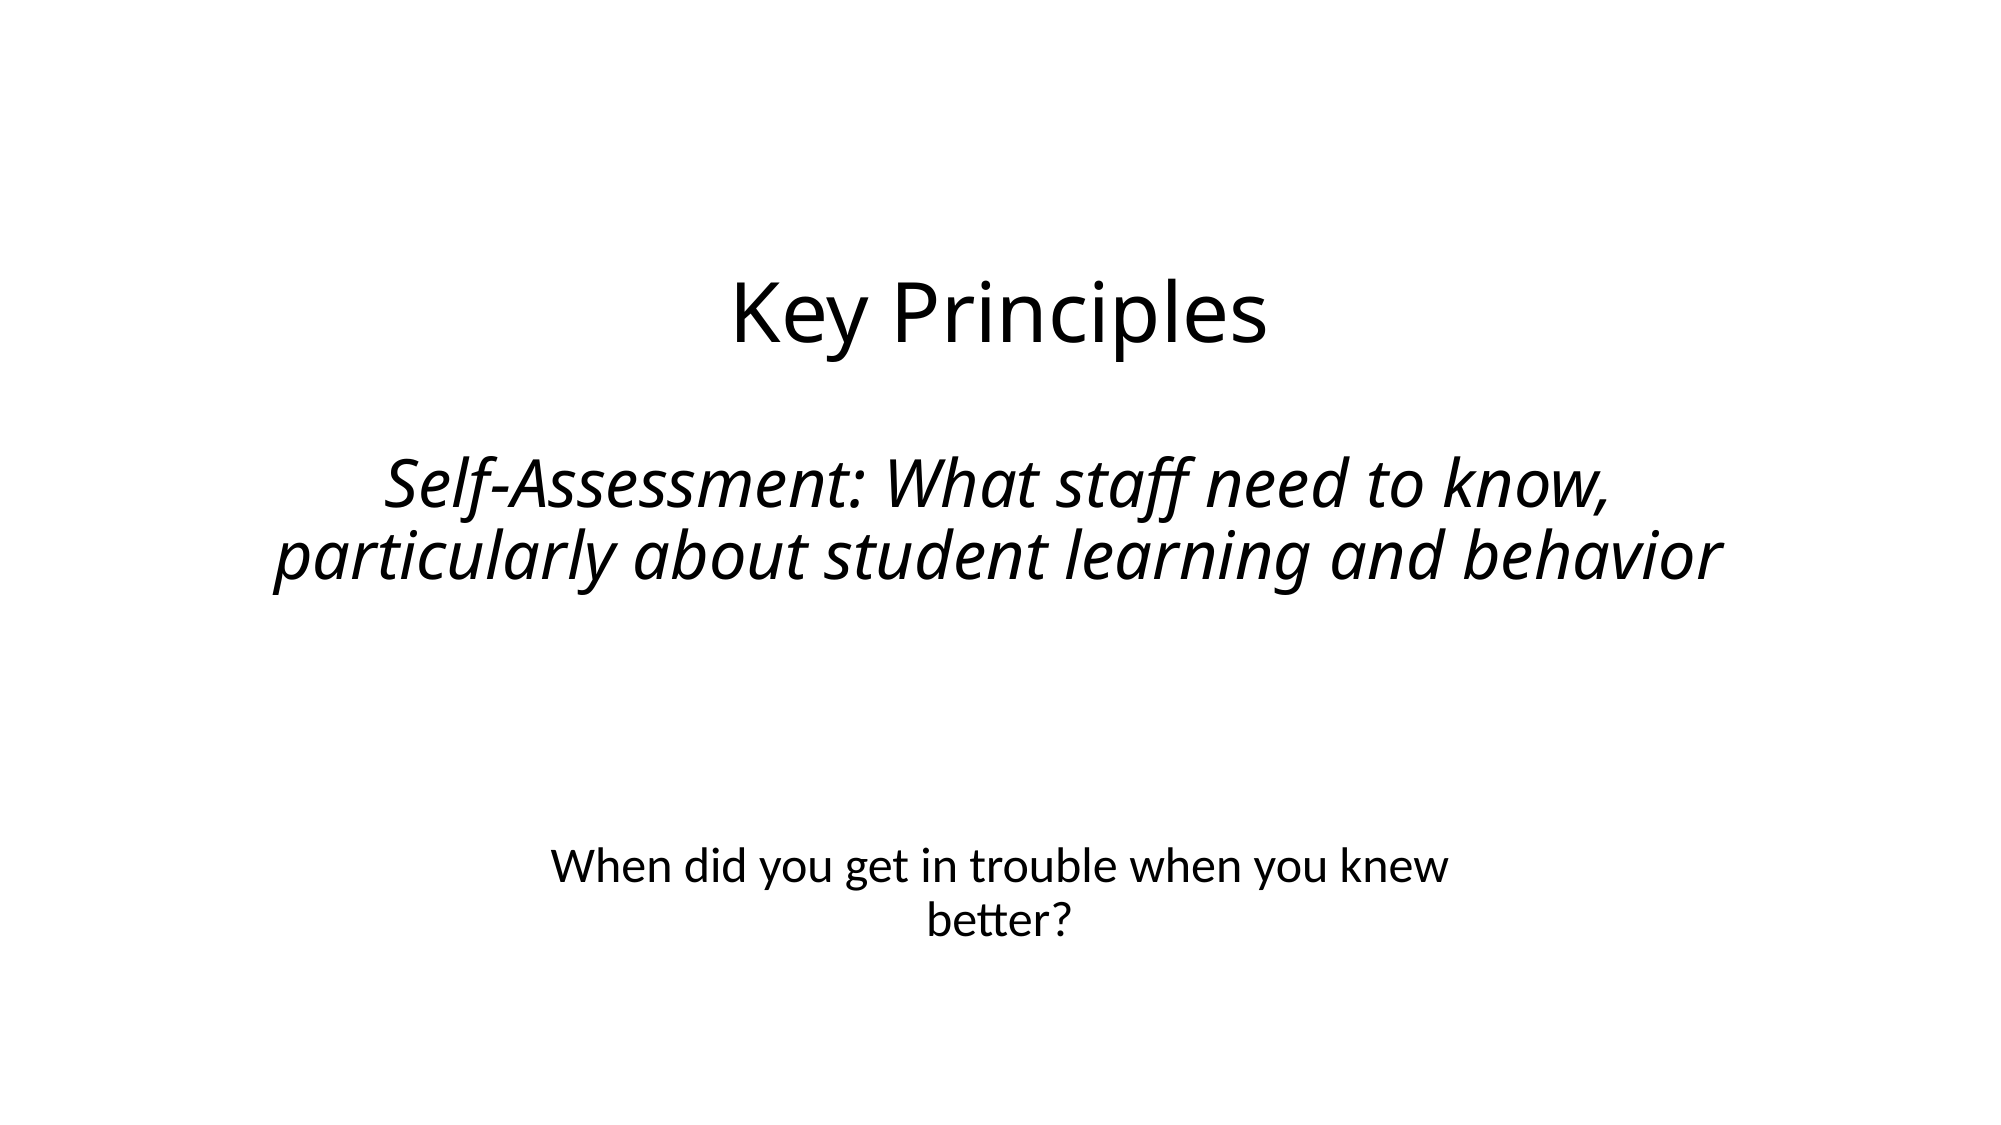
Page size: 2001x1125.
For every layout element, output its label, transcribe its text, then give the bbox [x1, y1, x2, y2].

title Key Principles Self-Assessment: What staff need to know, particularly about student learning and behavior [249, 209, 1750, 602]
subtitle When did you get in trouble when you knew better? [474, 832, 1525, 1120]
